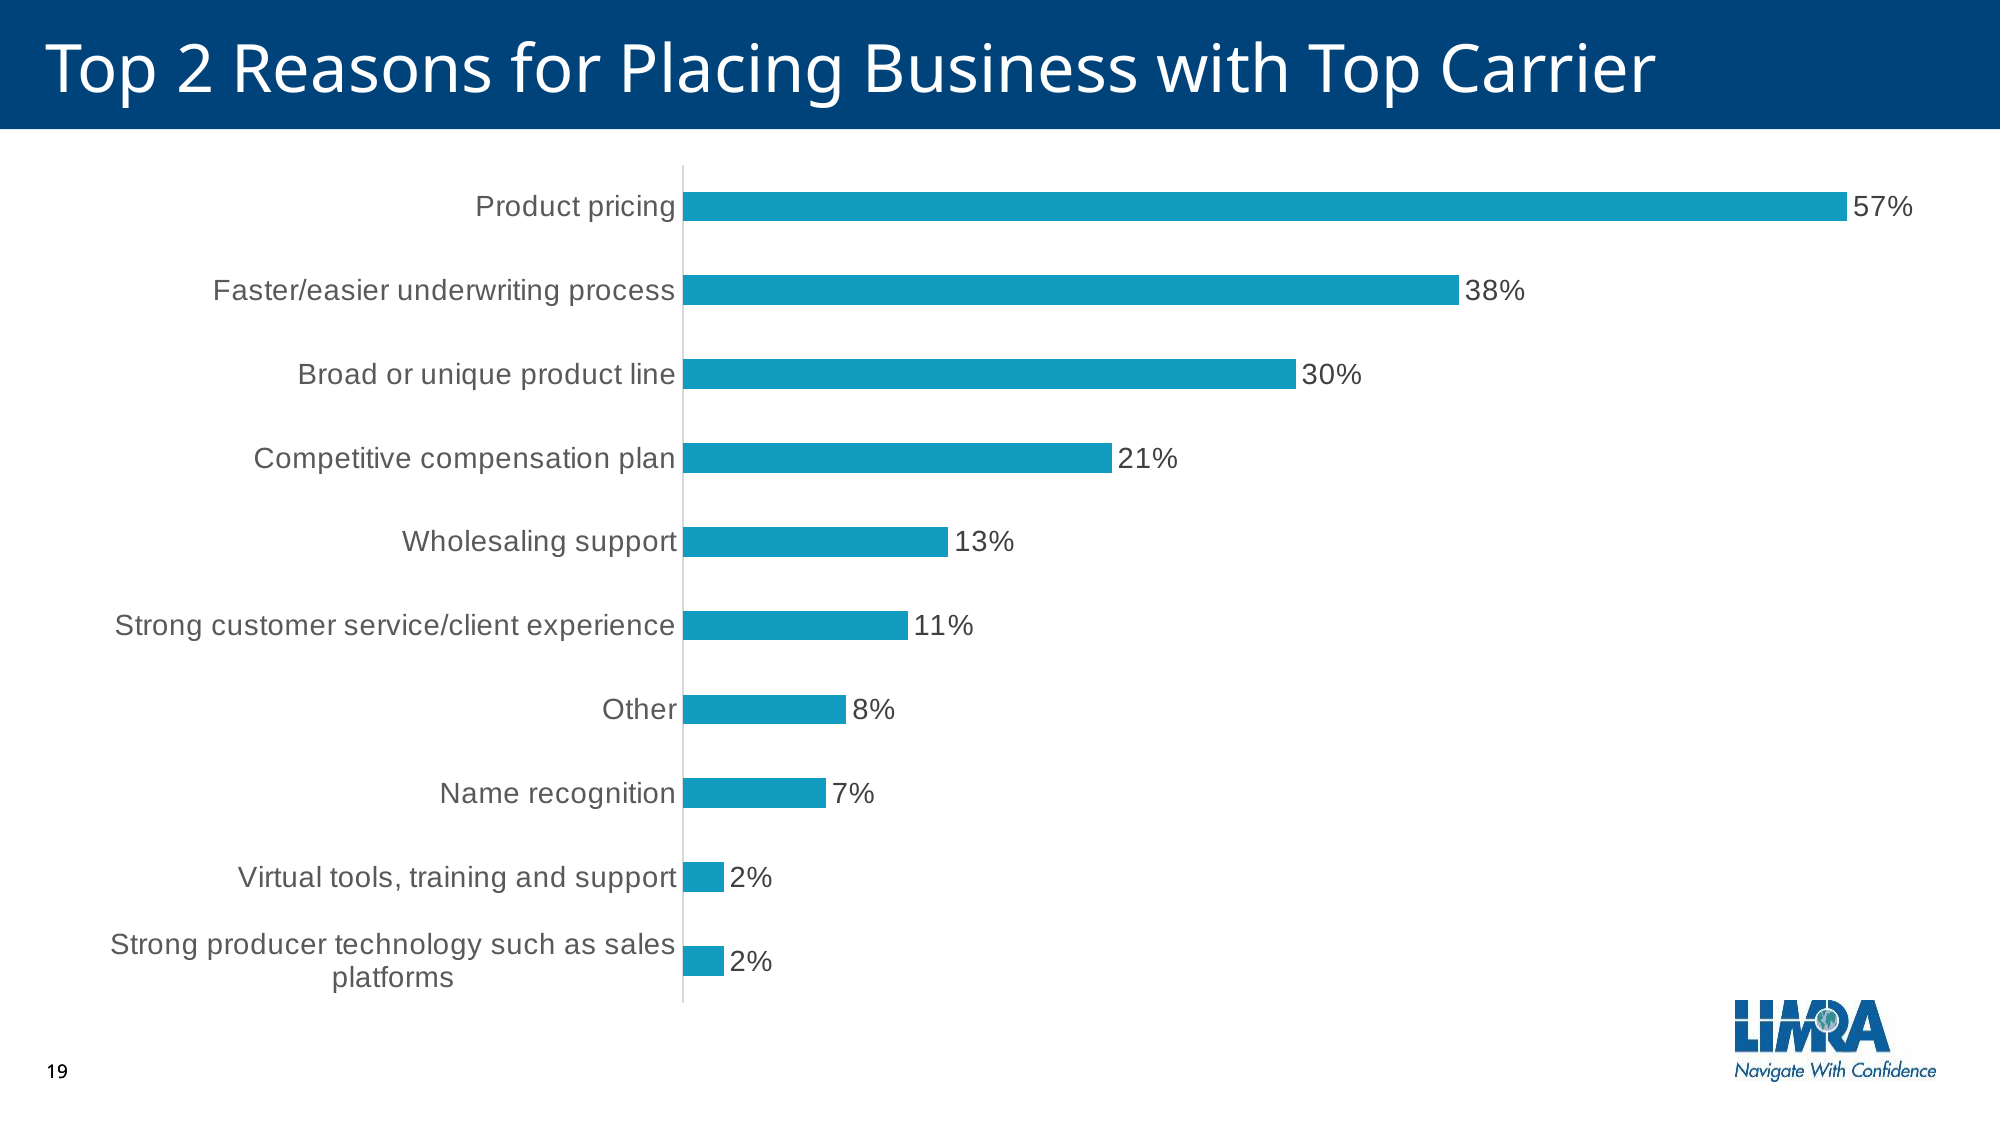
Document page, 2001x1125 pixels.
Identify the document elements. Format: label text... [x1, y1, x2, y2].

picture [1735, 1000, 1936, 1082]
title Top 2 Reasons for Placing Business with Top Carrier [0, 0, 2000, 139]
slide_number 19 [31, 1052, 105, 1112]
chart [91, 163, 1932, 1004]
